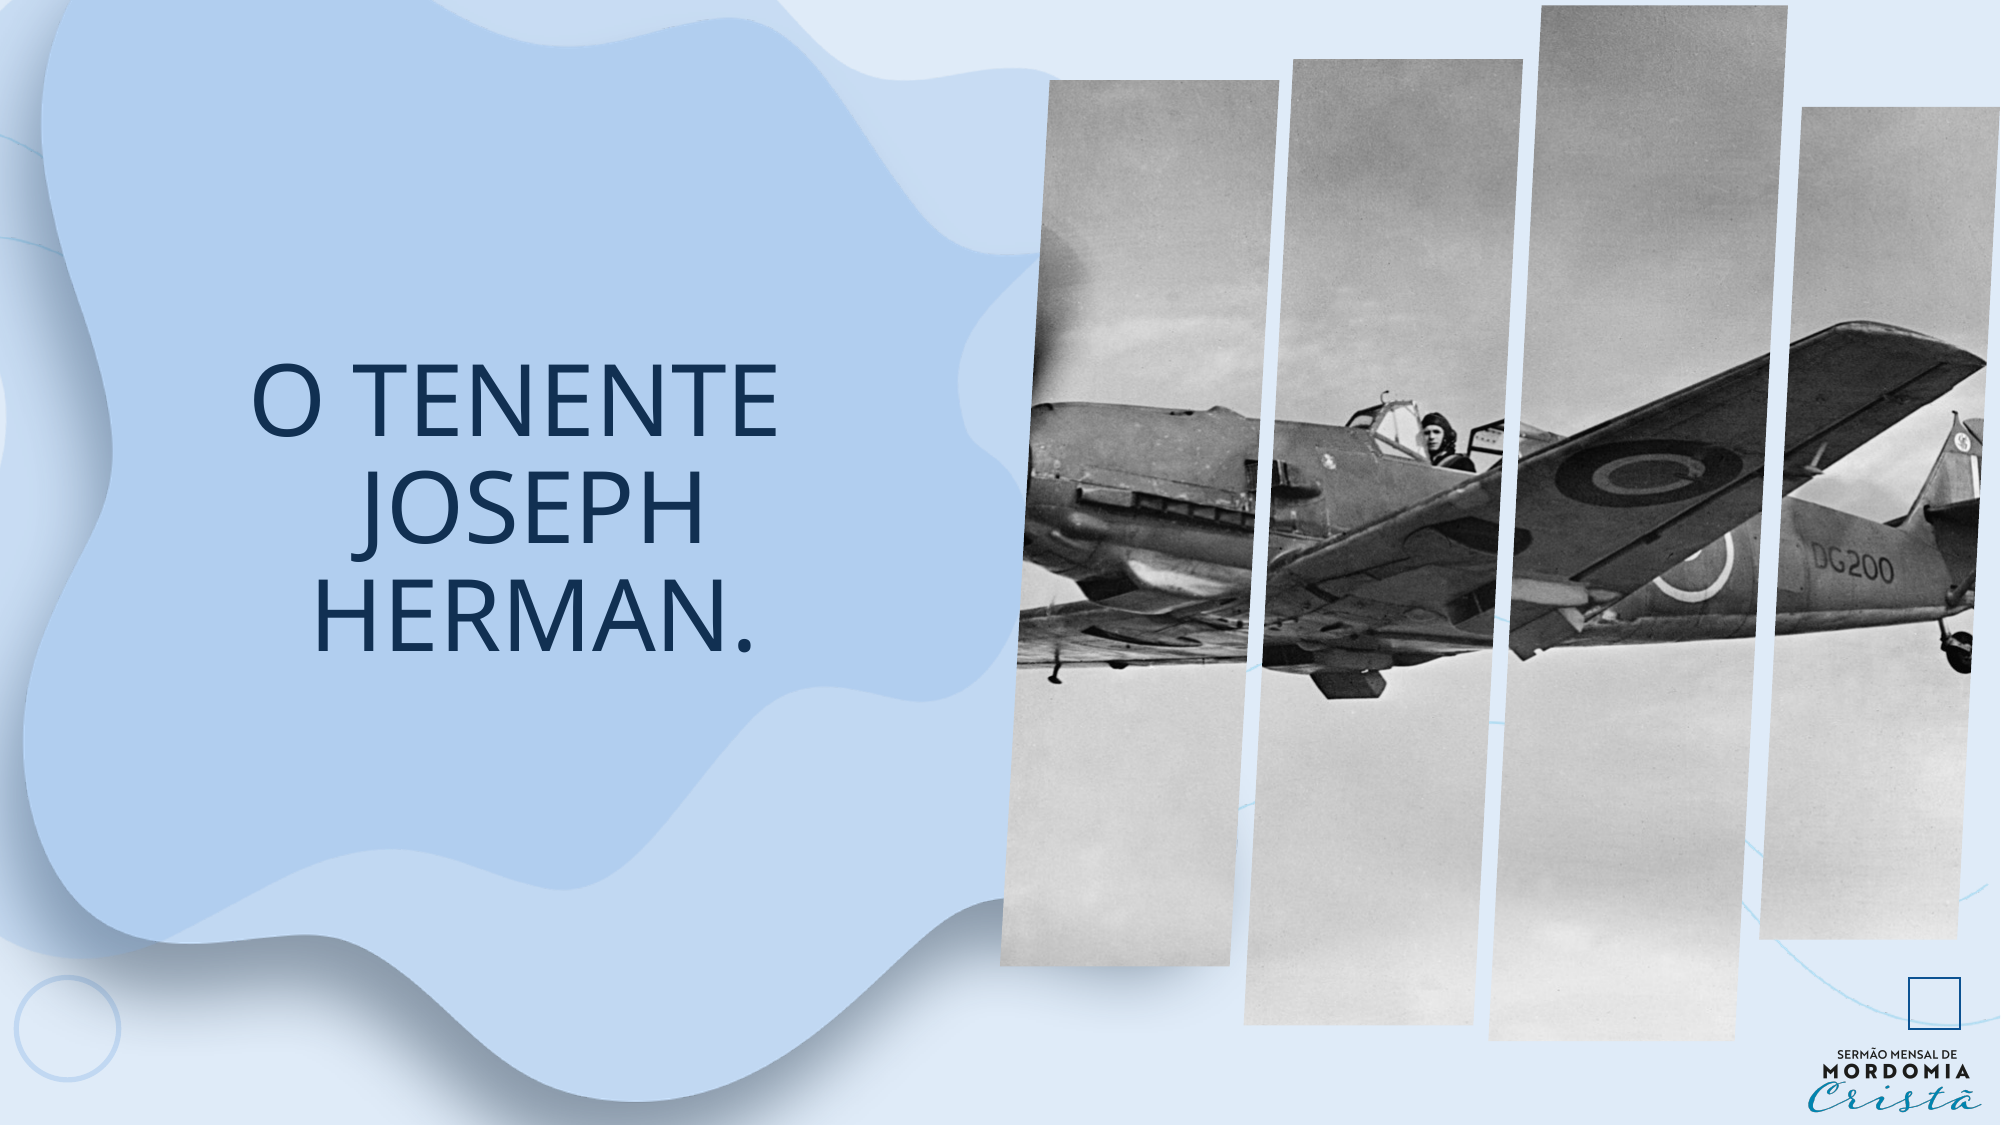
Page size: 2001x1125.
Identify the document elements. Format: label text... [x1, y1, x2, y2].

picture [0, 0, 2001, 1125]
list O TENENTE JOSEPH HERMAN. [107, 18, 924, 1005]
